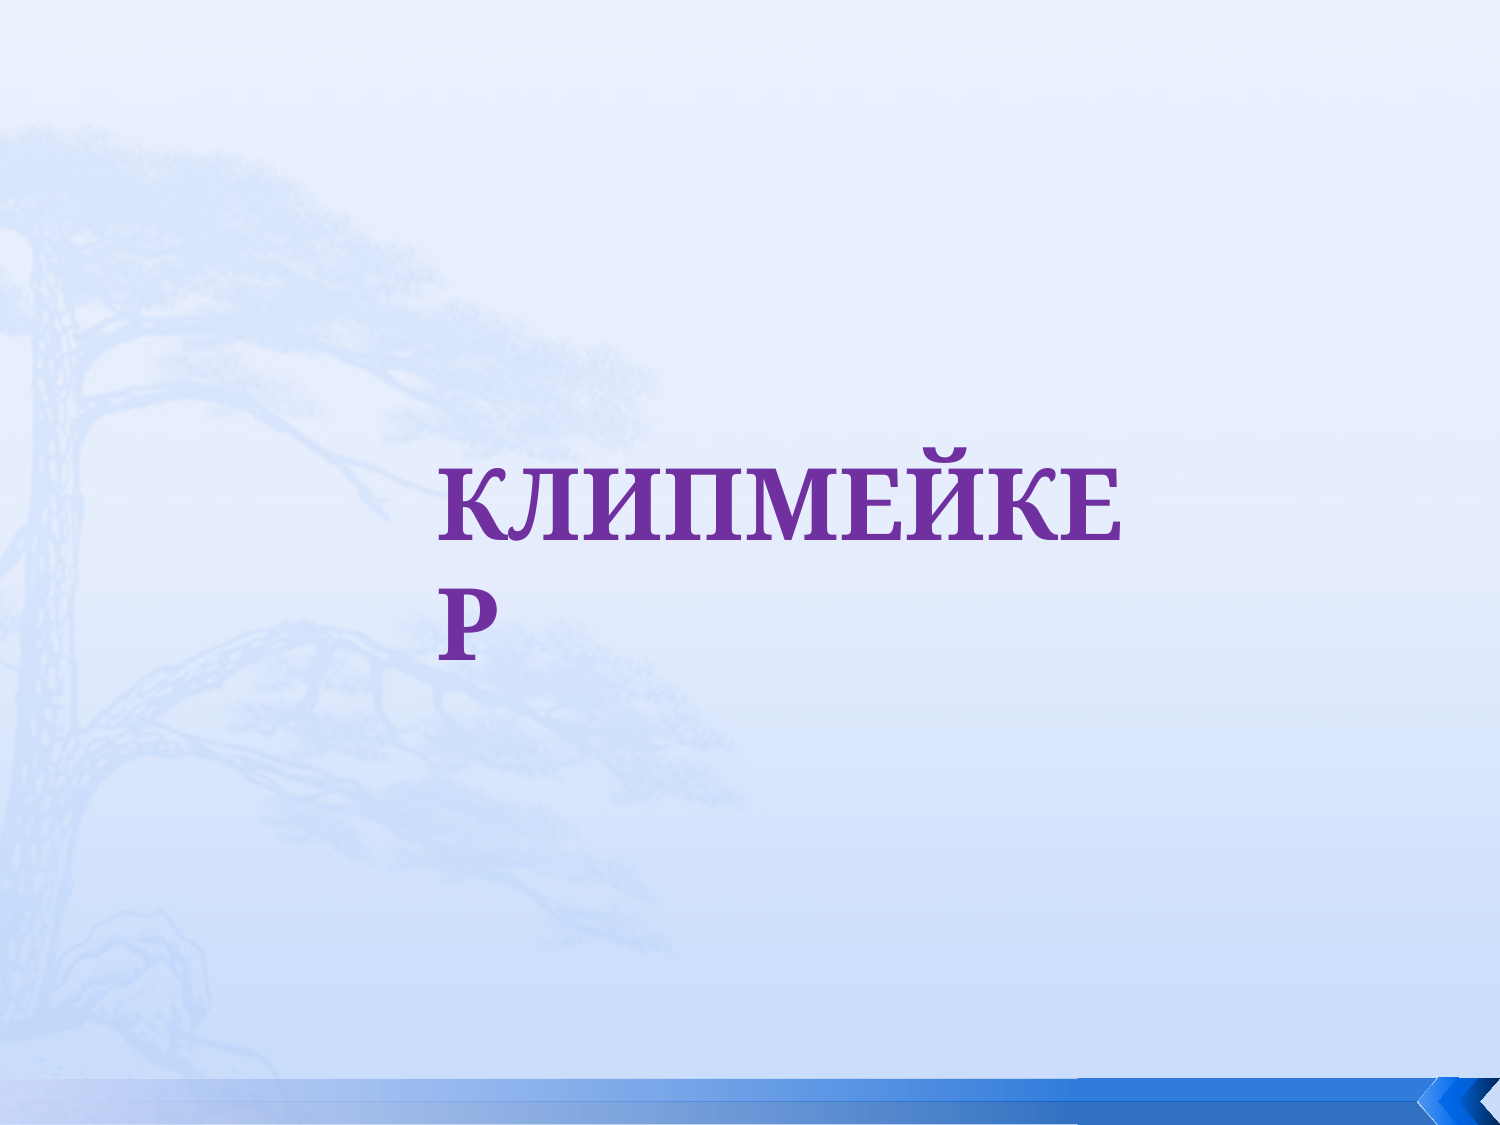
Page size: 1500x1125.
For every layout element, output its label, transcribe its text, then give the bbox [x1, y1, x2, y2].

text_box Клипмейкер [421, 433, 1161, 689]
